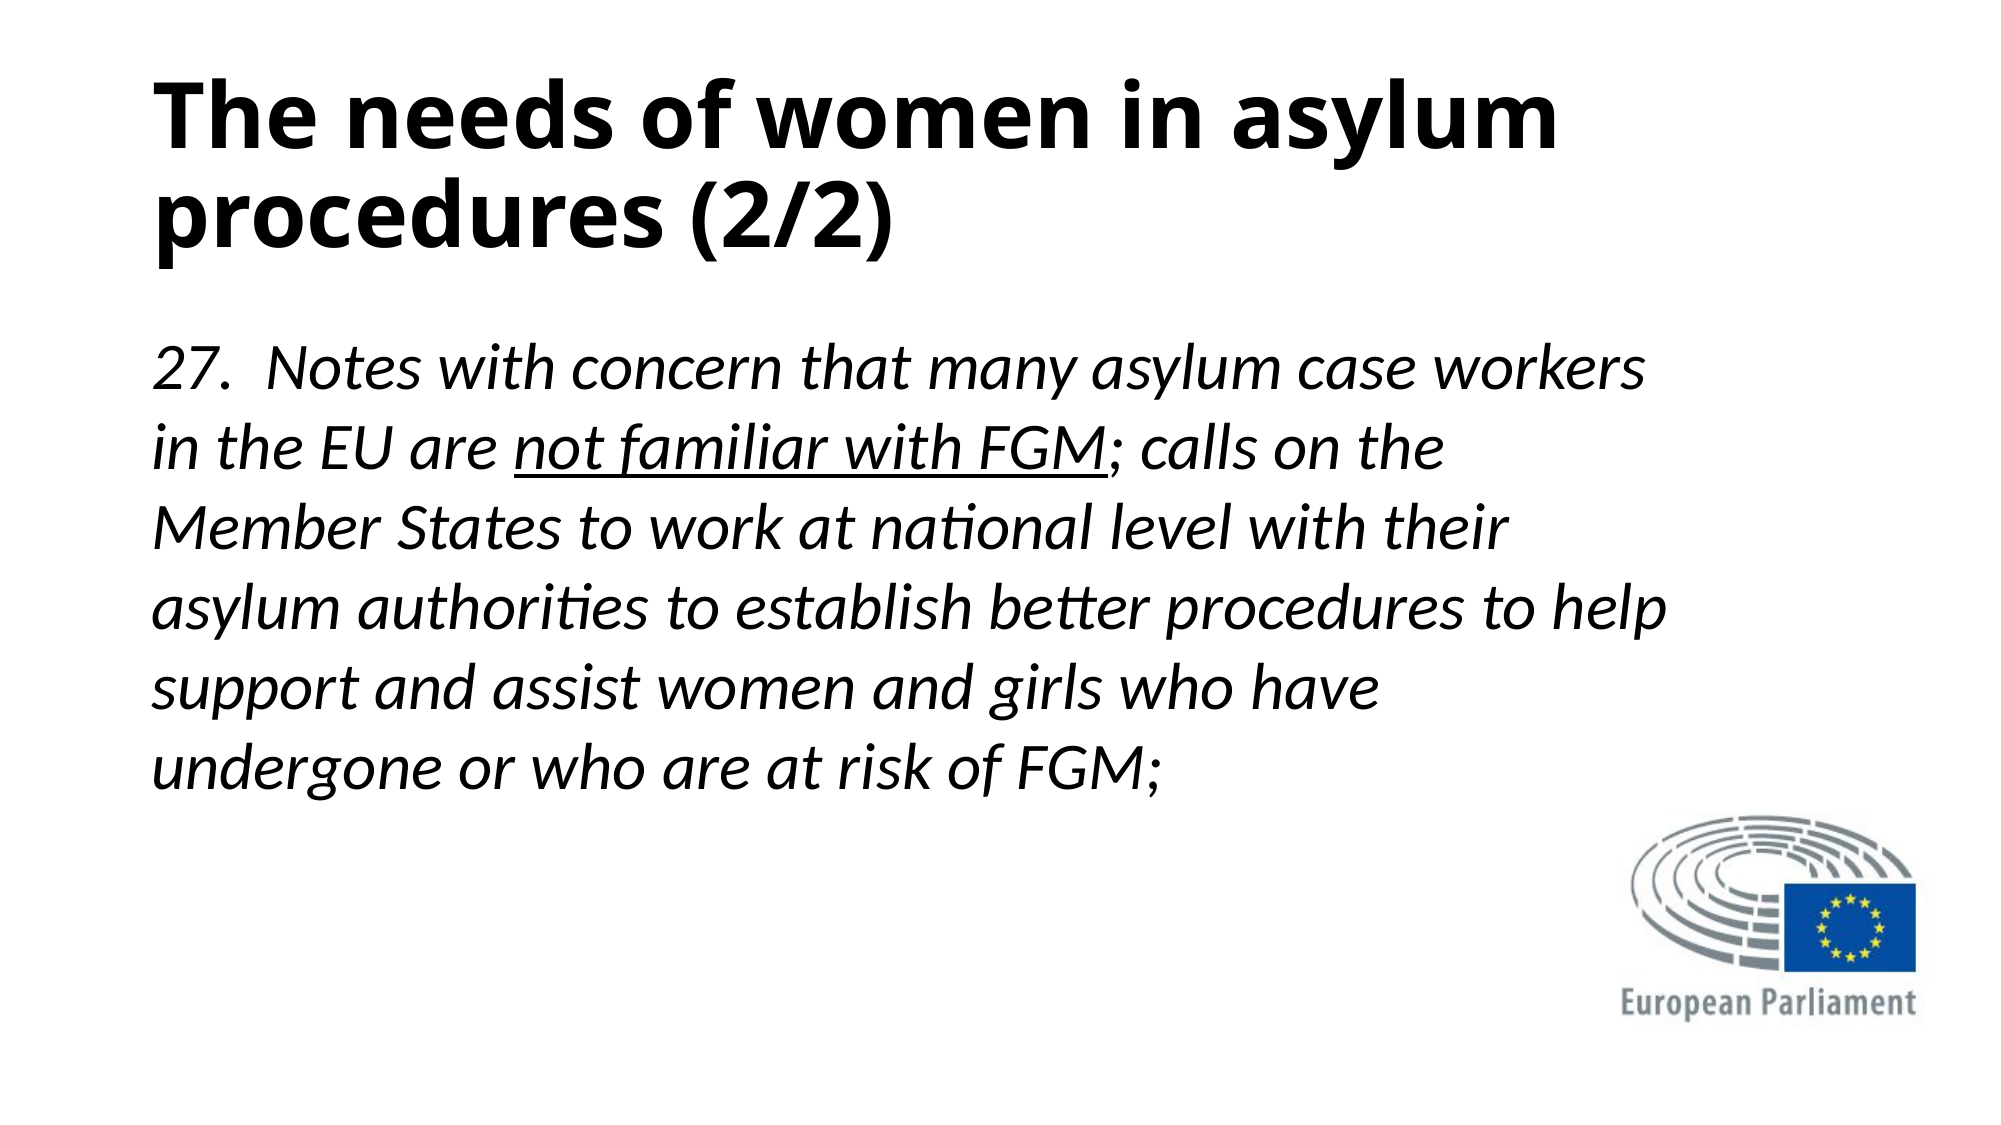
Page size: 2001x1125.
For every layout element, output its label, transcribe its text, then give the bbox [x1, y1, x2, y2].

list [1555, 790, 1979, 1059]
text_box 27. Notes with concern that many asylum case workers in the EU are not familiar with FGM; calls on the Member States to work at national level with their asylum authorities to establish better procedures to help support and assist women and girls who have undergone or who are at risk of FGM; [136, 315, 1683, 856]
title The needs of women in asylum procedures (2/2) [137, 59, 1863, 278]
